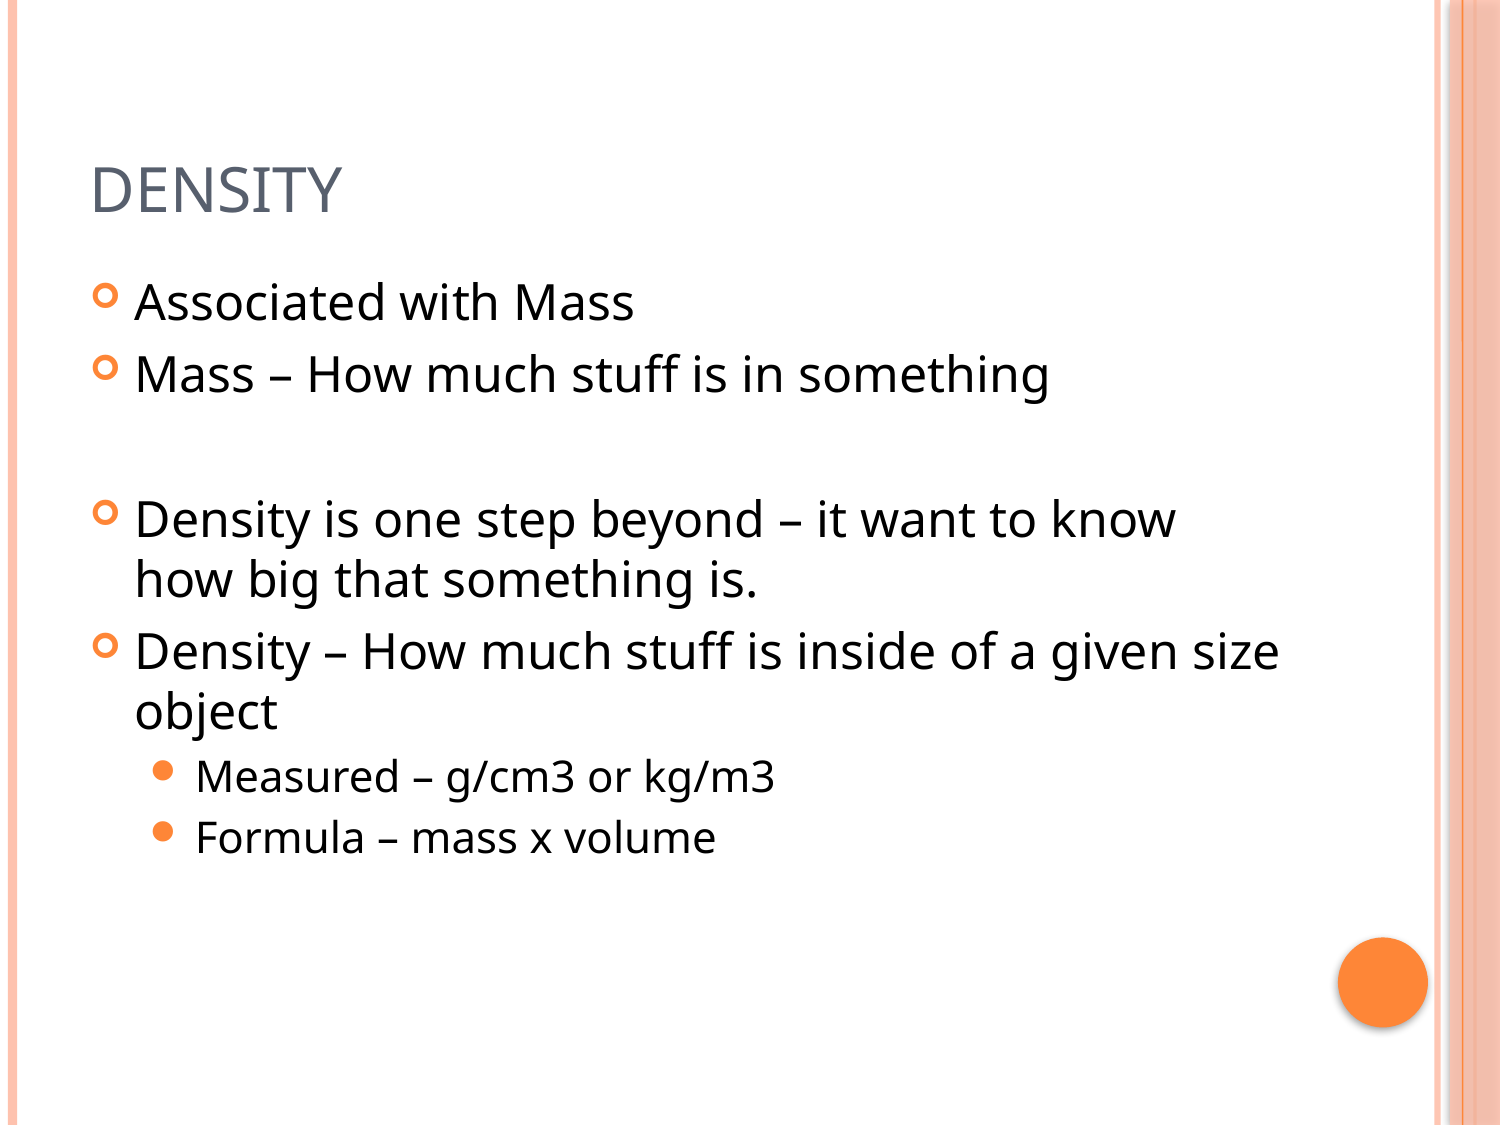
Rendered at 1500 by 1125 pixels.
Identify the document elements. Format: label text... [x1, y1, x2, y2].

list Associated with Mass Mass – How much stuff is in something Density is one step beyond – it want to know how big that something is. Density – How much stuff is inside of a given size object Measured – g/cm3 or kg/m3 Formula – mass x volume [75, 262, 1300, 1062]
title Density [75, 45, 1300, 233]
